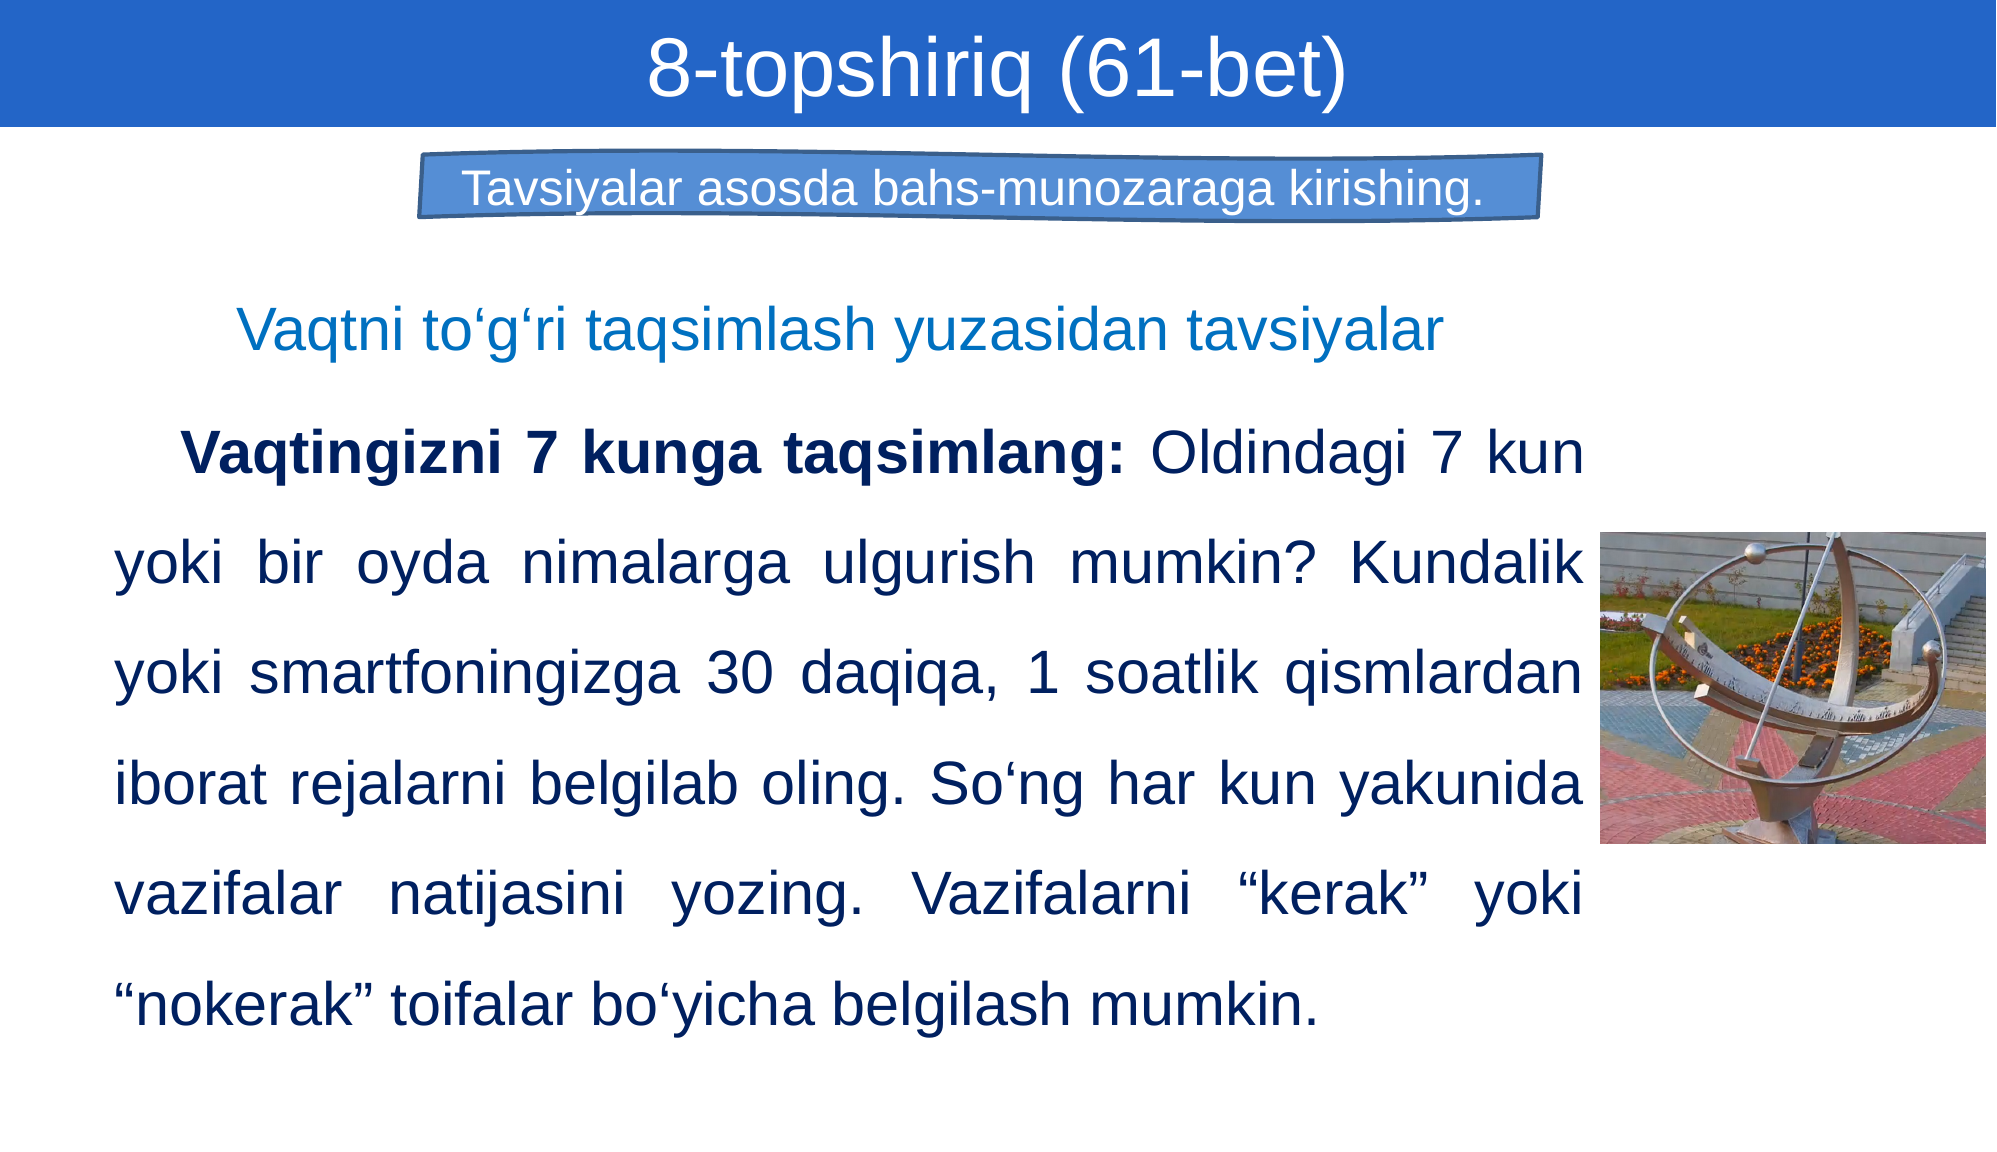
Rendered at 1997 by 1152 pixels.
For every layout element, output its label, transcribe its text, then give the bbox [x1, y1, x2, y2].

list Vaqtni to‘g‘ri taqsimlash yuzasidan tavsiyalar Vaqtingizni 7 kunga taqsimlang: Oldindagi 7 kun yoki bir oyda nimalarga ulgurish mumkin? Kundalik yoki smartfoningizga 30 daqiqa, 1 soatlik qismlardan iborat rejalarni belgilab oling. So‘ng har kun yakunida vazifalar natijasini yozing. Vazifalarni “kerak” yoki “nokerak” toifalar bo‘yicha belgilash mumkin. [99, 245, 1601, 1131]
text_box 8-topshiriq (61-bet) [0, 0, 1996, 127]
picture [1600, 532, 1986, 844]
text_box Tavsiyalar asosda bahs-munozaraga kirishing. [417, 148, 1544, 224]
